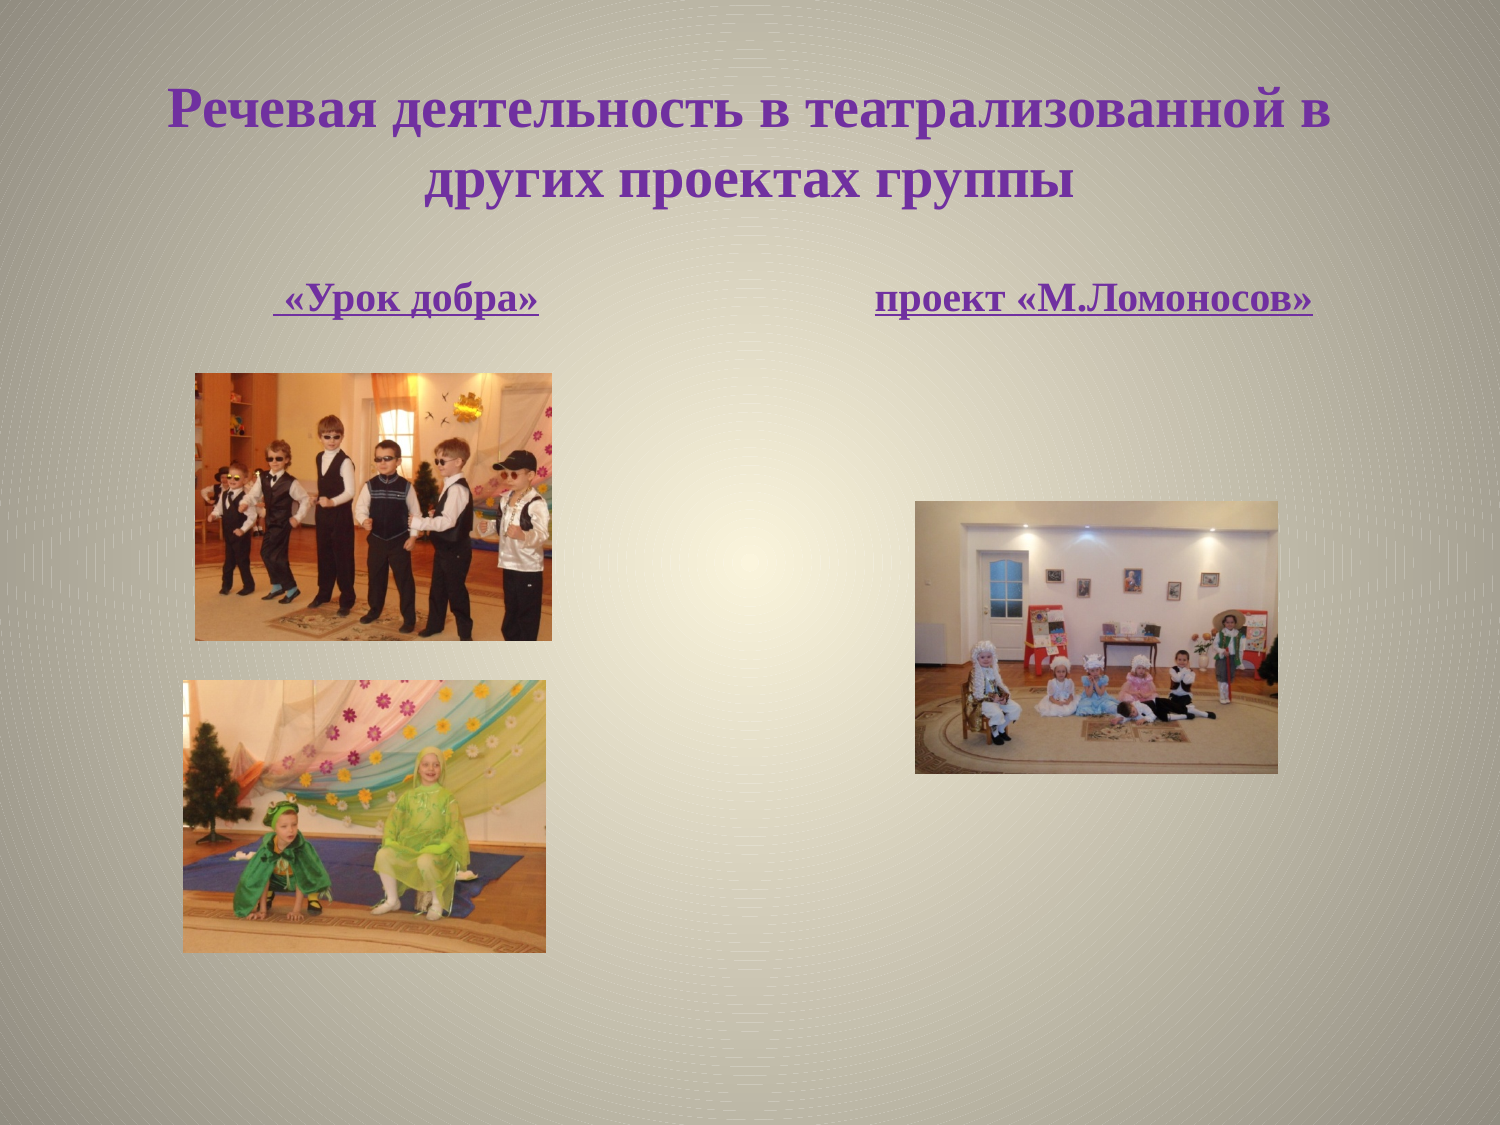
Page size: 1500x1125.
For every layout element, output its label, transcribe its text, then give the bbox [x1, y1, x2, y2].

picture [182, 680, 546, 953]
title Речевая деятельность в театрализованной в других проектах группы [75, 45, 1425, 233]
list проект «М.Ломоносов» [762, 262, 1425, 1005]
list «Урок добра» [75, 262, 738, 1005]
picture [915, 501, 1278, 774]
picture [194, 373, 552, 641]
